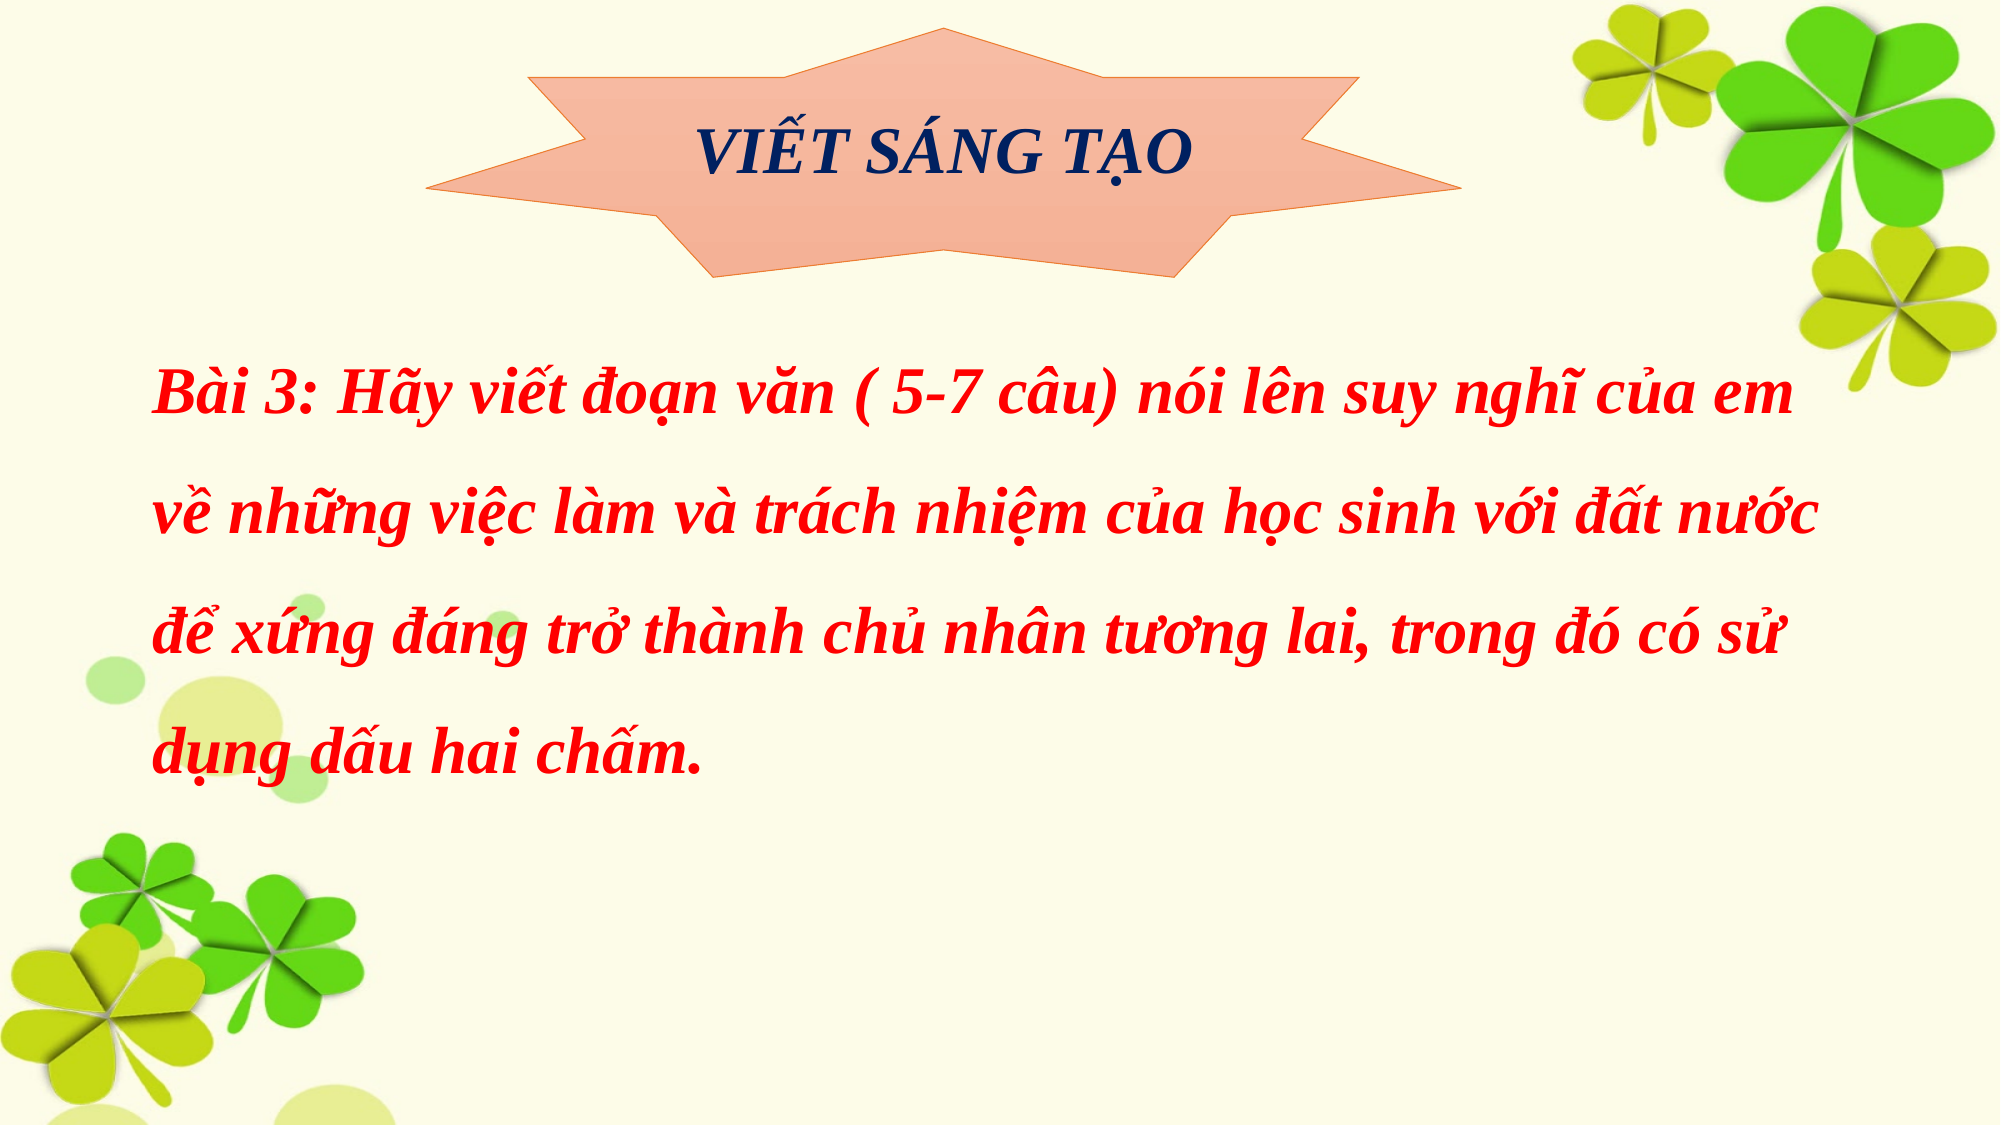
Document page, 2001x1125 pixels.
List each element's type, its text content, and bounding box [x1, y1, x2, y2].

text_box VIẾT SÁNG TẠO [425, 27, 1462, 278]
list Bài 3: Hãy viết đoạn văn ( 5-7 câu) nói lên suy nghĩ của em về những việc làm và trách nhiệm của học sinh với đất nước để xứng đáng trở thành chủ nhân tương lai, trong đó có sử dụng dấu hai chấm. [137, 299, 1863, 1014]
picture [0, 0, 2001, 1125]
